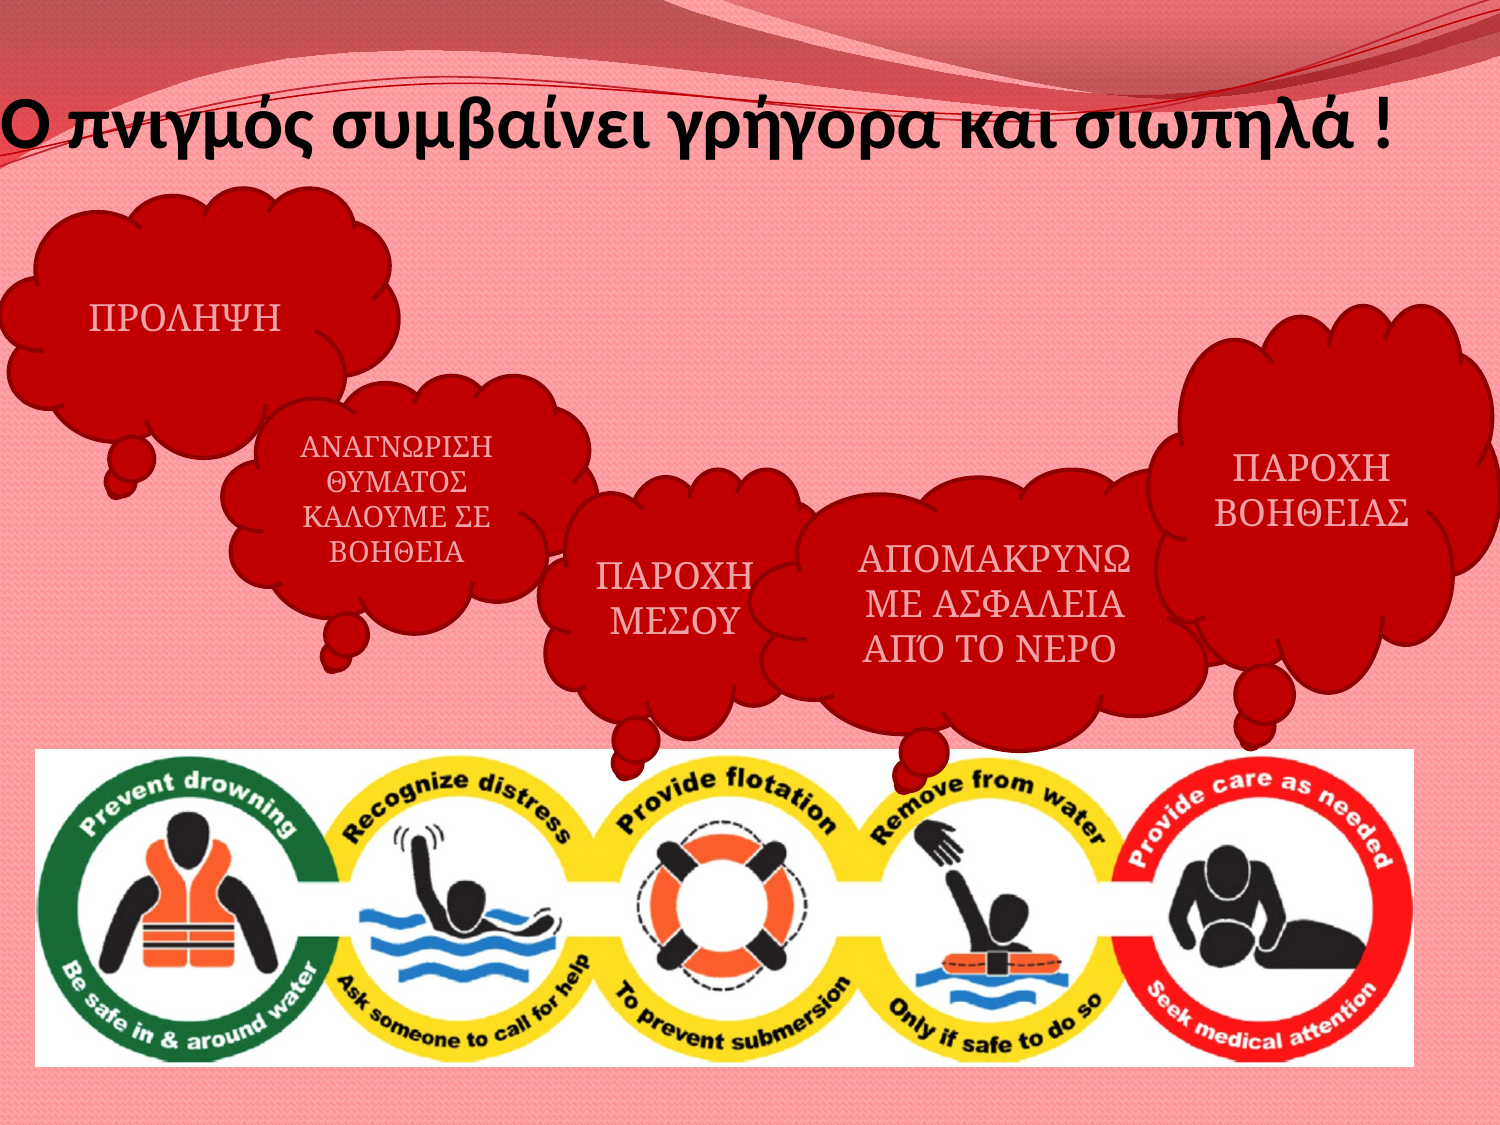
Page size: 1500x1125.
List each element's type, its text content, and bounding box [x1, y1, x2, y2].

text_box ΠΑΡΟΧΗ ΜΕΣΟΥ [536, 467, 816, 748]
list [34, 749, 1414, 1067]
title Ο πνιγμός συμβαίνει γρήγορα και σιωπηλά ! [0, 0, 1500, 164]
text_box ΑΠΟΜΑΚΡΥΝΩ ΜΕ ΑΣΦΑΛΕΙΑ ΑΠΌ ΤΟ ΝΕΡΟ [747, 467, 1224, 748]
text_box ΑΝΑΓΝΩΡΙΣΗ ΘΥΜΑΤΟΣ ΚΑΛΟΥΜΕ ΣΕ ΒΟΗΘΕΙΑ [220, 373, 600, 675]
text_box ΠΡΟΛΗΨΗ [0, 186, 401, 501]
text_box ΠΑΡΟΧΗ ΒΟΗΘΕΙΑΣ [1146, 303, 1500, 748]
